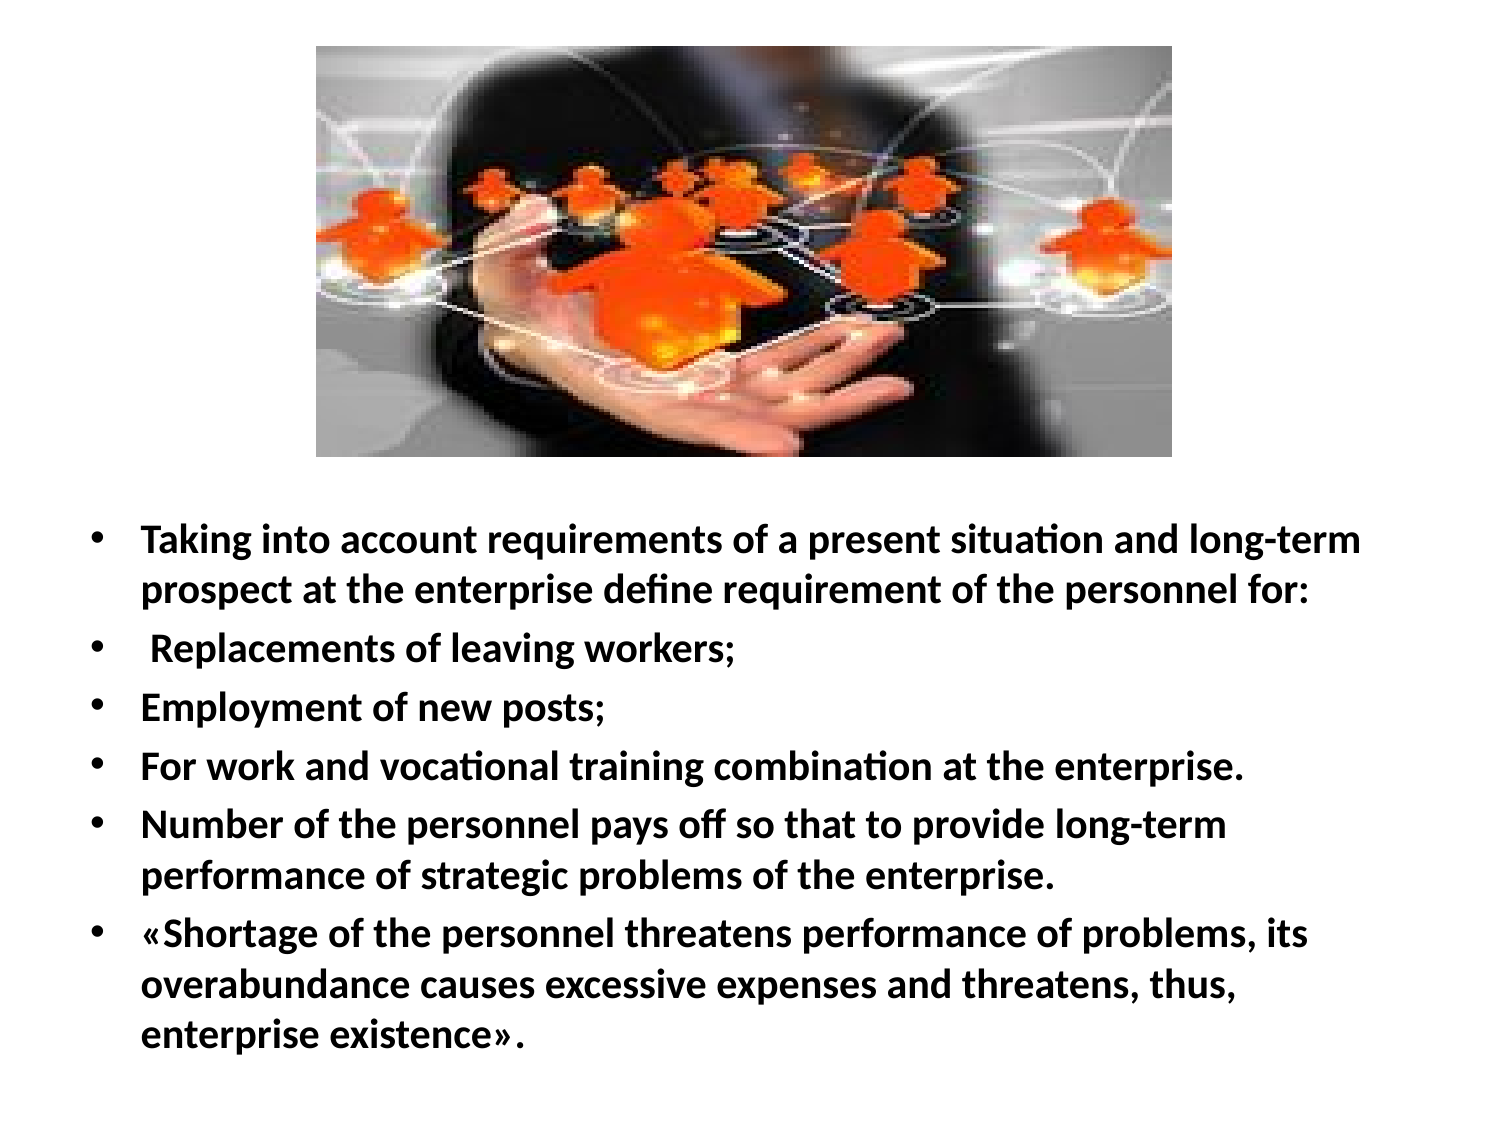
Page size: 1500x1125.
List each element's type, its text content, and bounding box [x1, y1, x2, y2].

list Taking into account requirements of a present situation and long-term prospect at the enterprise define requirement of the personnel for: Replacements of leaving workers; Employment of new posts; For work and vocational training combination at the enterprise. Number of the personnel pays off so that to provide long-term performance of strategic problems of the enterprise. «Shortage of the personnel threatens performance of problems, its overabundance causes excessive expenses and threatens, thus, enterprise existence». [75, 503, 1425, 1067]
picture [316, 46, 1173, 458]
